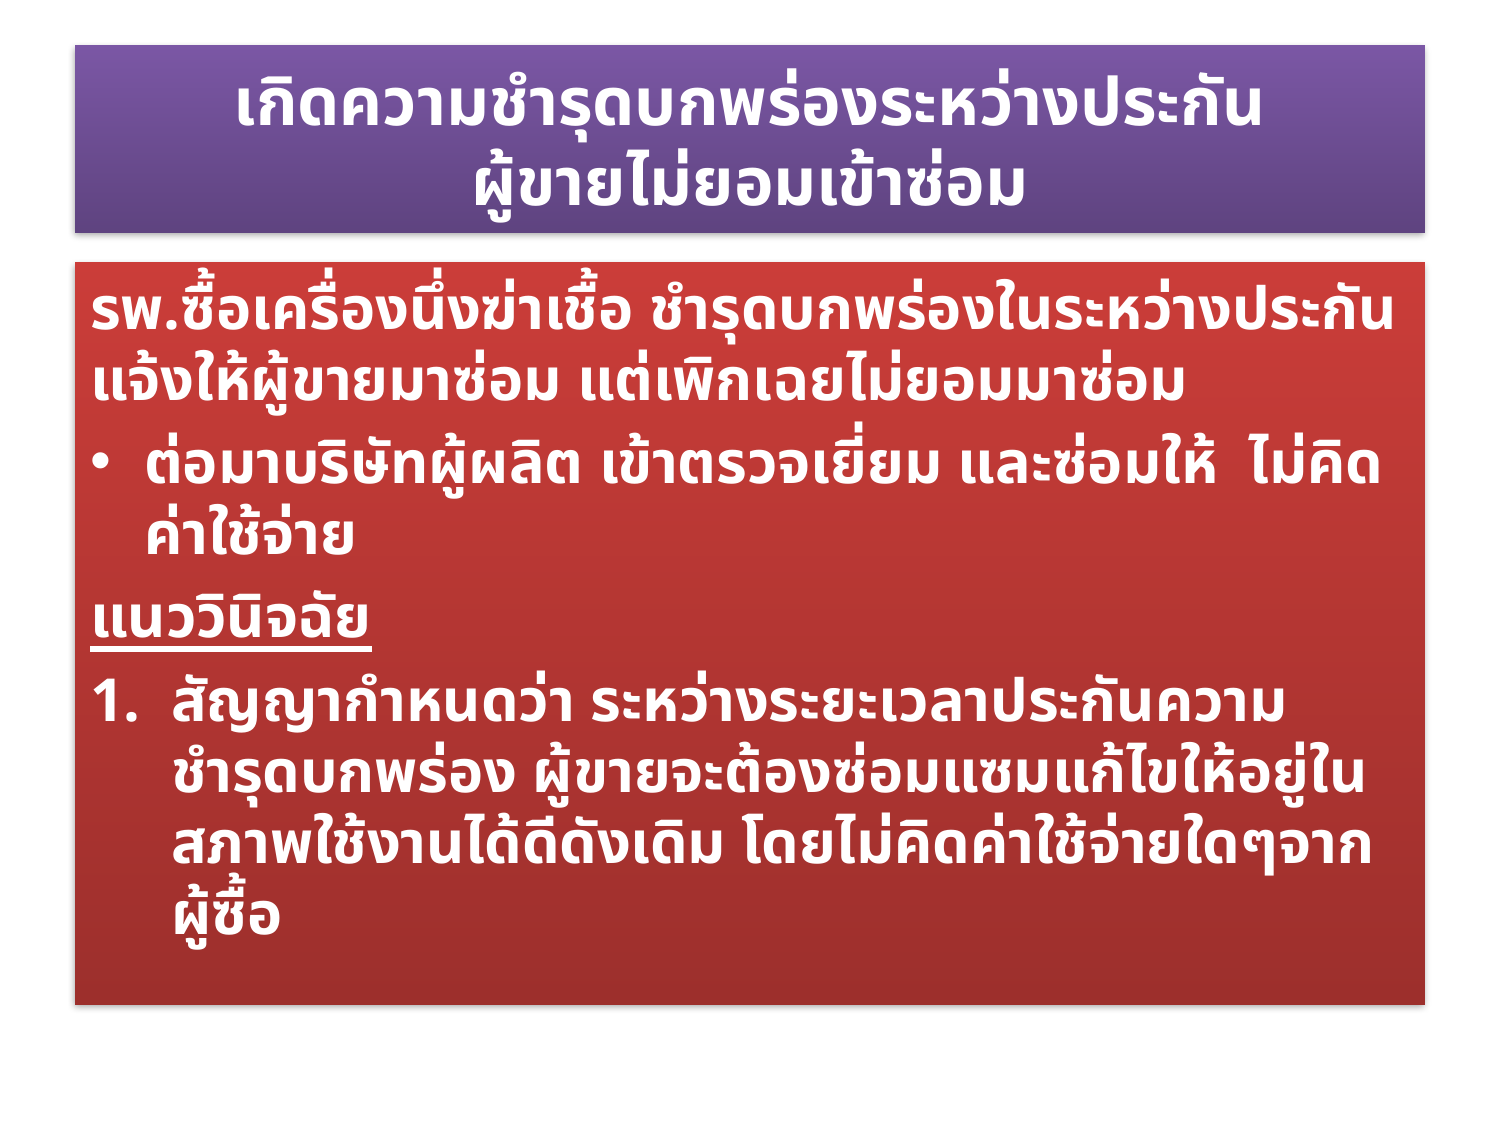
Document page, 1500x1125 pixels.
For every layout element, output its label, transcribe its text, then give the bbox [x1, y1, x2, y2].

list รพ.ซื้อเครื่องนึ่งฆ่าเชื้อ ชำรุดบกพร่องในระหว่างประกัน แจ้งให้ผู้ขายมาซ่อม แต่เพิกเฉยไม่ยอมมาซ่อม ต่อมาบริษัทผู้ผลิต เข้าตรวจเยี่ยม และซ่อมให้ ไม่คิดค่าใช้จ่าย แนววินิจฉัย สัญญากำหนดว่า ระหว่างระยะเวลาประกันความชำรุดบกพร่อง ผู้ขายจะต้องซ่อมแซมแก้ไขให้อยู่ในสภาพใช้งานได้ดีดังเดิม โดยไม่คิดค่าใช้จ่ายใดๆจากผู้ซื้อ [75, 262, 1425, 1005]
title เกิดความชำรุดบกพร่องระหว่างประกัน ผู้ขายไม่ยอมเข้าซ่อม [75, 45, 1425, 233]
